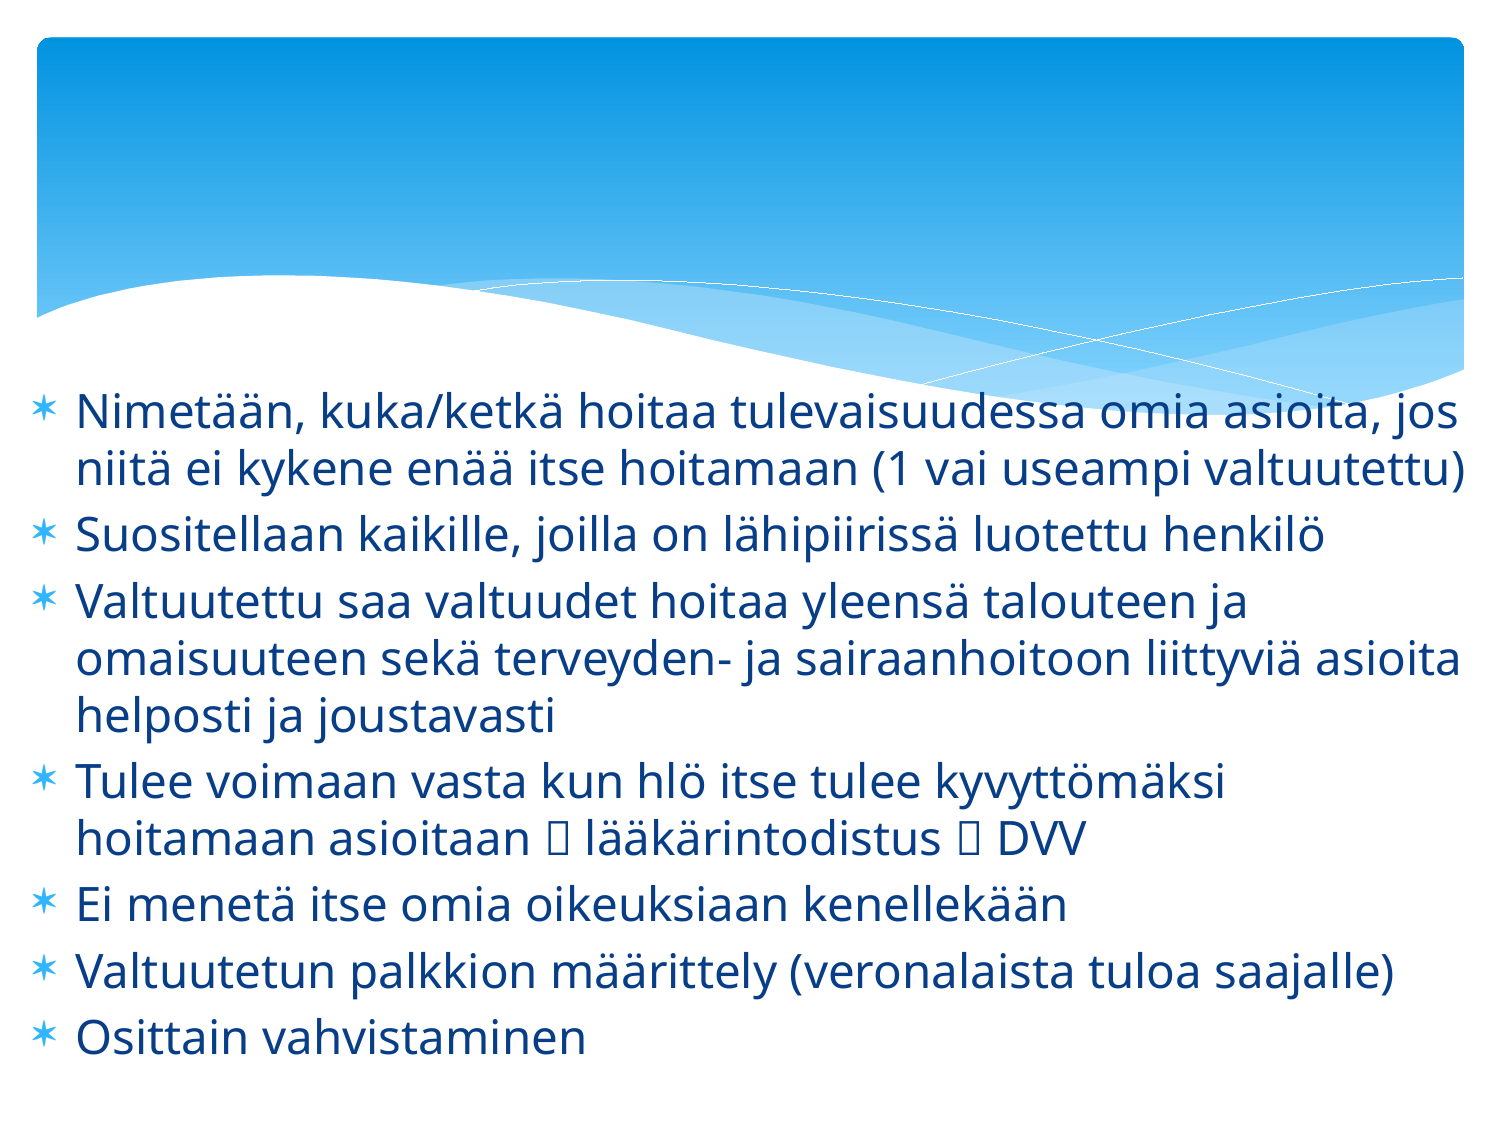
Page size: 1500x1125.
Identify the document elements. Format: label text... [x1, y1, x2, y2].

list Nimetään, kuka/ketkä hoitaa tulevaisuudessa omia asioita, jos niitä ei kykene enää itse hoitamaan (1 vai useampi valtuutettu) Suositellaan kaikille, joilla on lähipiirissä luotettu henkilö Valtuutettu saa valtuudet hoitaa yleensä talouteen ja omaisuuteen sekä terveyden- ja sairaanhoitoon liittyviä asioita helposti ja joustavasti Tulee voimaan vasta kun hlö itse tulee kyvyttömäksi hoitamaan asioitaan  lääkärintodistus  DVV Ei menetä itse omia oikeuksiaan kenellekään Valtuutetun palkkion määrittely (veronalaista tuloa saajalle) Osittain vahvistaminen [17, 373, 1483, 1121]
